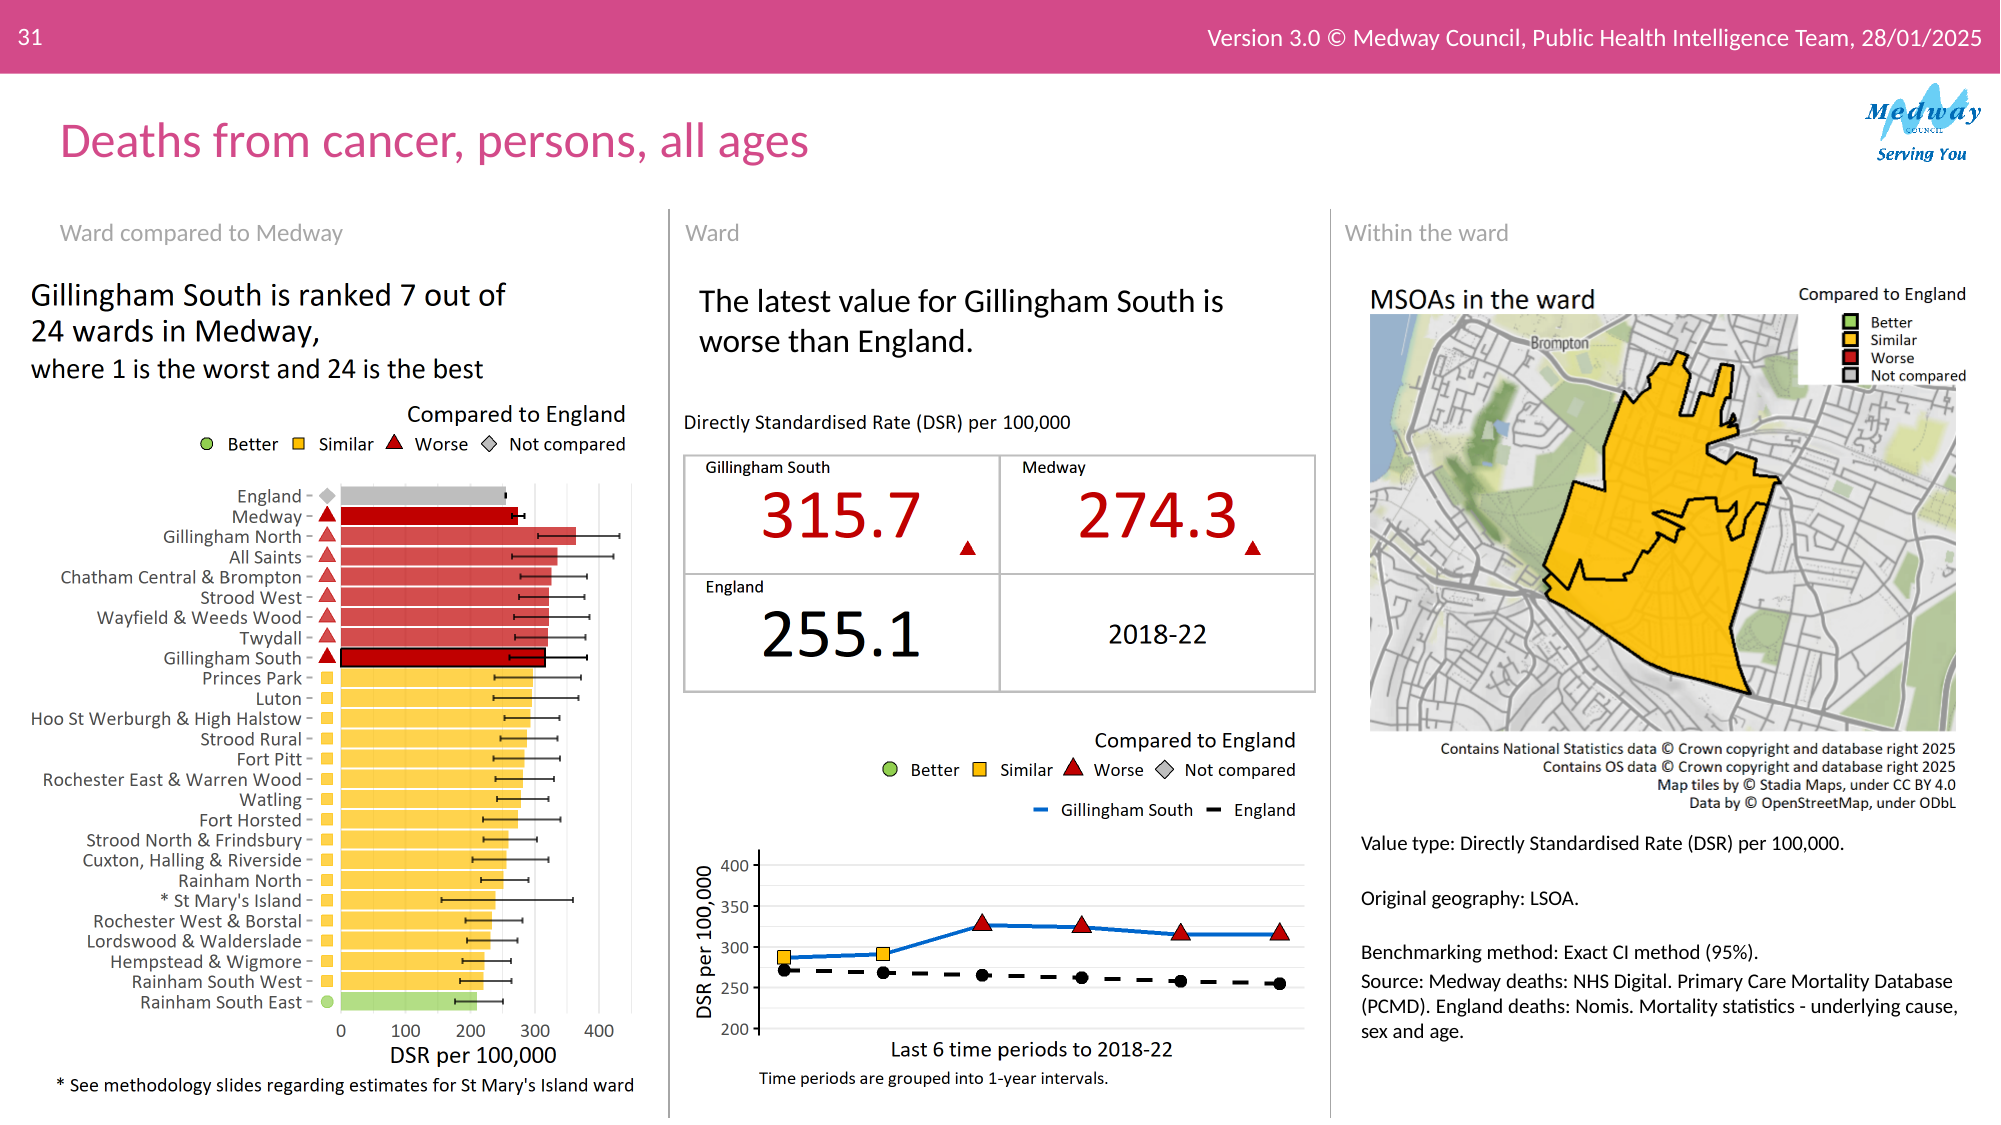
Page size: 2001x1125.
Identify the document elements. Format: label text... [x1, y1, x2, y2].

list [19, 271, 646, 1107]
picture [1866, 83, 1981, 162]
list Value type: Directly Standardised Rate (DSR) per 100,000. Original geography: LSOA. Benchmarking method: Exact CI method (95%). Source: Medway deaths: NHS Digital. Primary Care Mortality Database (PCMD). England deaths: Nomis. Mortality statistics - underlying cause, sex and age. [1346, 822, 1981, 1106]
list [1345, 278, 1981, 811]
list Version 3.0 © Medway Council, Public Health Intelligence Team, 28/01/2025 [881, 2, 2000, 72]
title Deaths from cancer, persons, all ages [45, 83, 1866, 191]
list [683, 710, 1316, 1107]
slide_number 31 [2, 5, 239, 66]
list The latest value for Gillingham South is worse than England. [684, 272, 1316, 386]
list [683, 403, 1316, 693]
